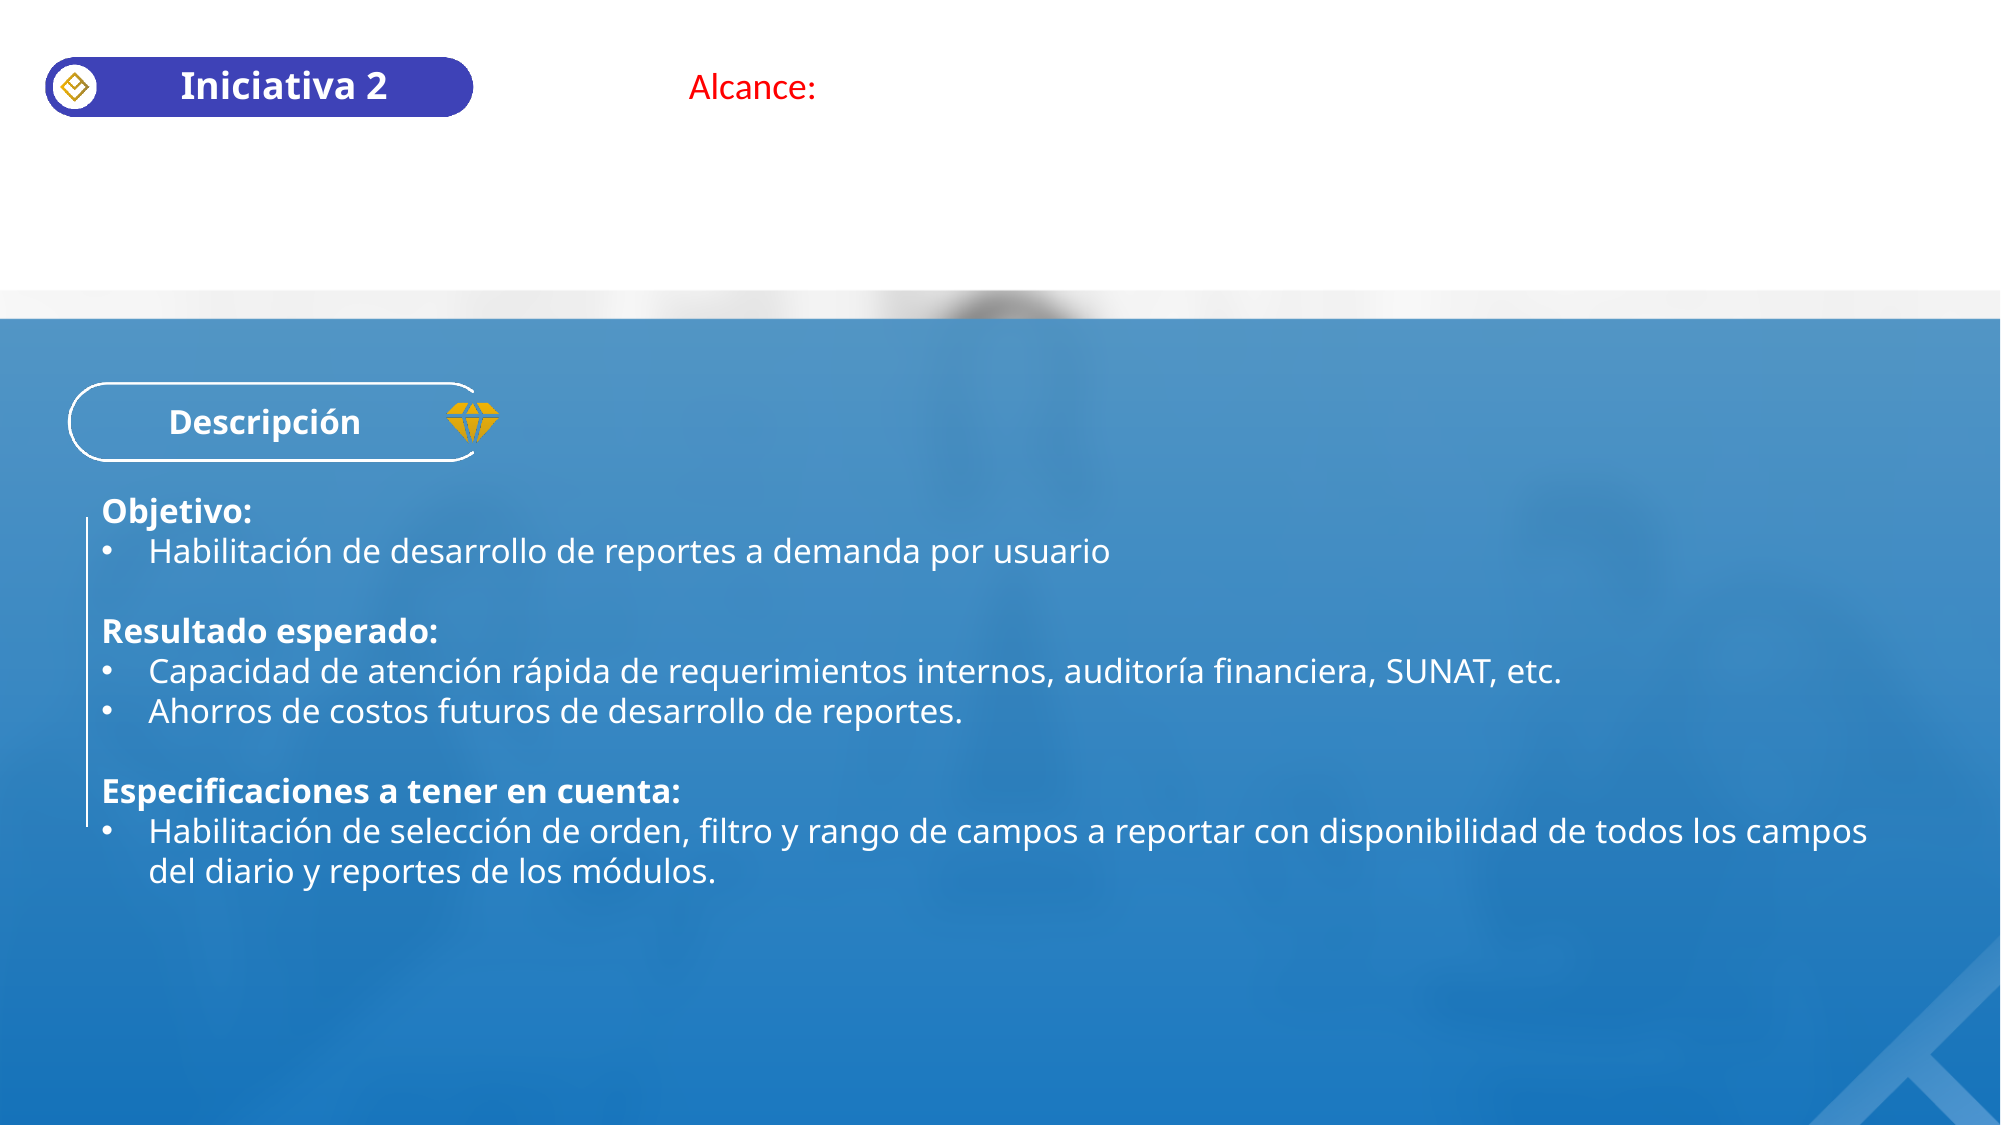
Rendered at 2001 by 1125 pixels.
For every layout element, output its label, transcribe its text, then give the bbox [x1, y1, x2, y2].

text_box Alcance: [674, 54, 1484, 115]
picture [0, 0, 2001, 1125]
text_box Objetivo: Habilitación de desarrollo de reportes a demanda por usuario Resultado esperado: Capacidad de atención rápida de requerimientos internos, auditoría financiera, SUNAT, etc. Ahorros de costos futuros de desarrollo de reportes. Especificaciones a tener en cuenta: Habilitación de selección de orden, filtro y rango de campos a reportar con disponibilidad de todos los campos del diario y reportes de los módulos. [86, 483, 1928, 898]
